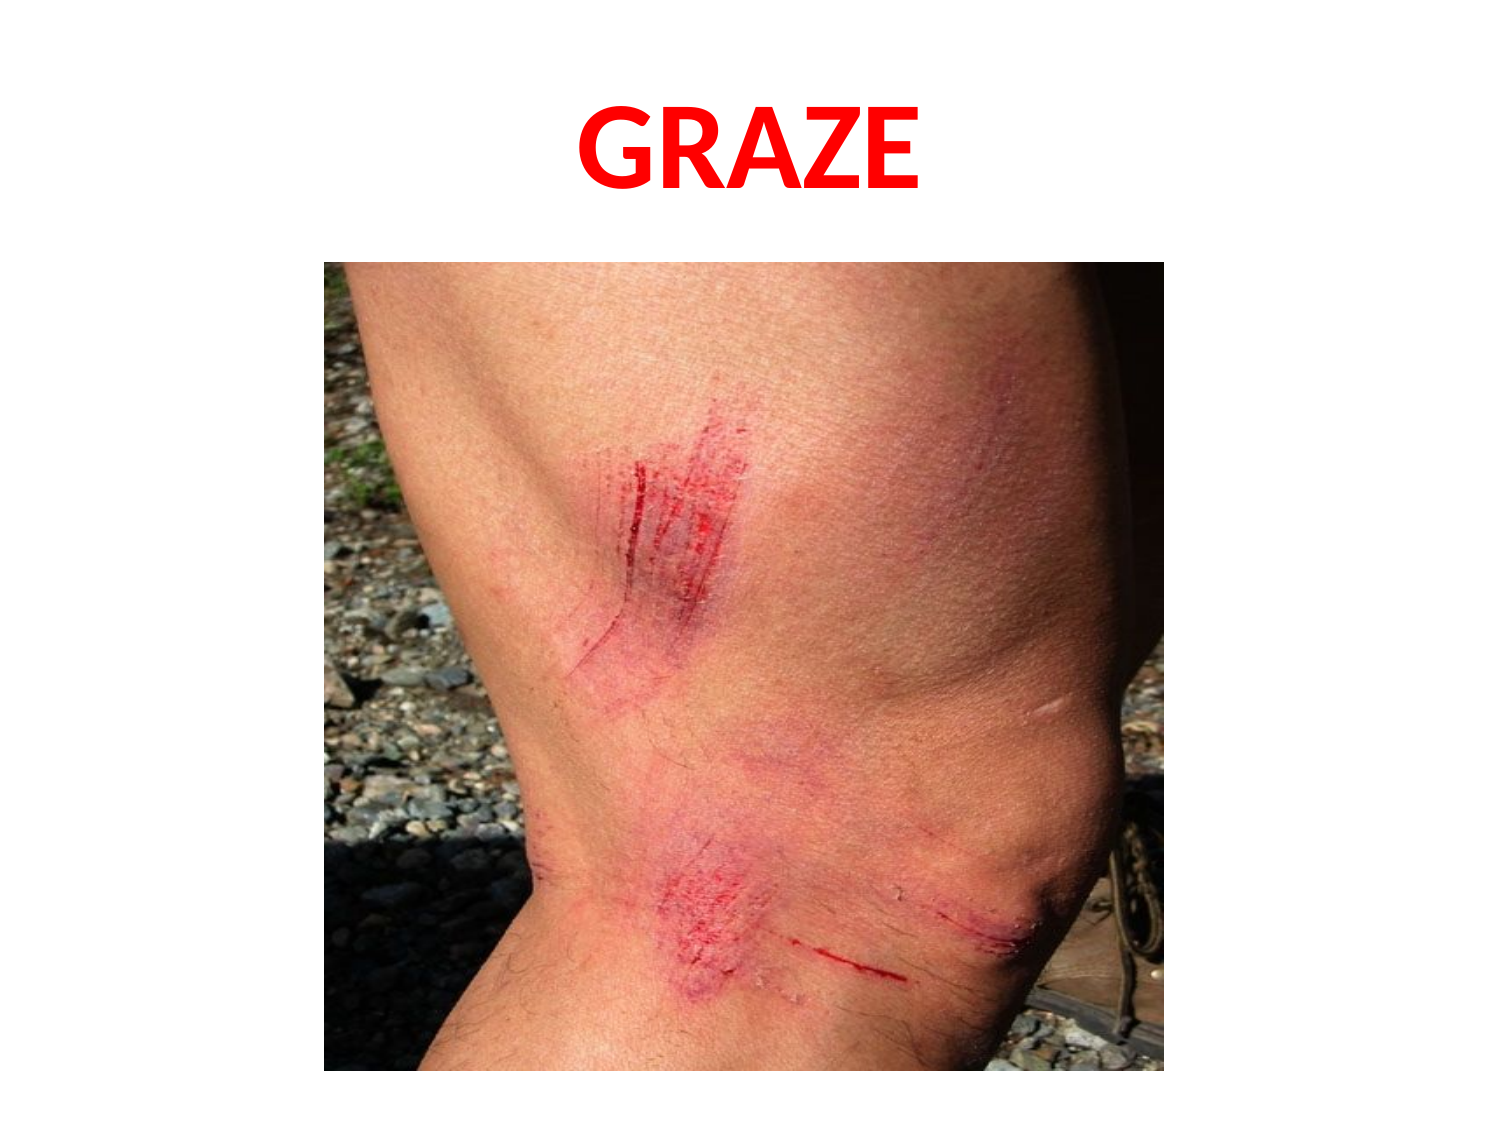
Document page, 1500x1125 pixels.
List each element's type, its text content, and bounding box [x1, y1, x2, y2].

title GRAZE [75, 45, 1425, 233]
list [324, 262, 1164, 1071]
